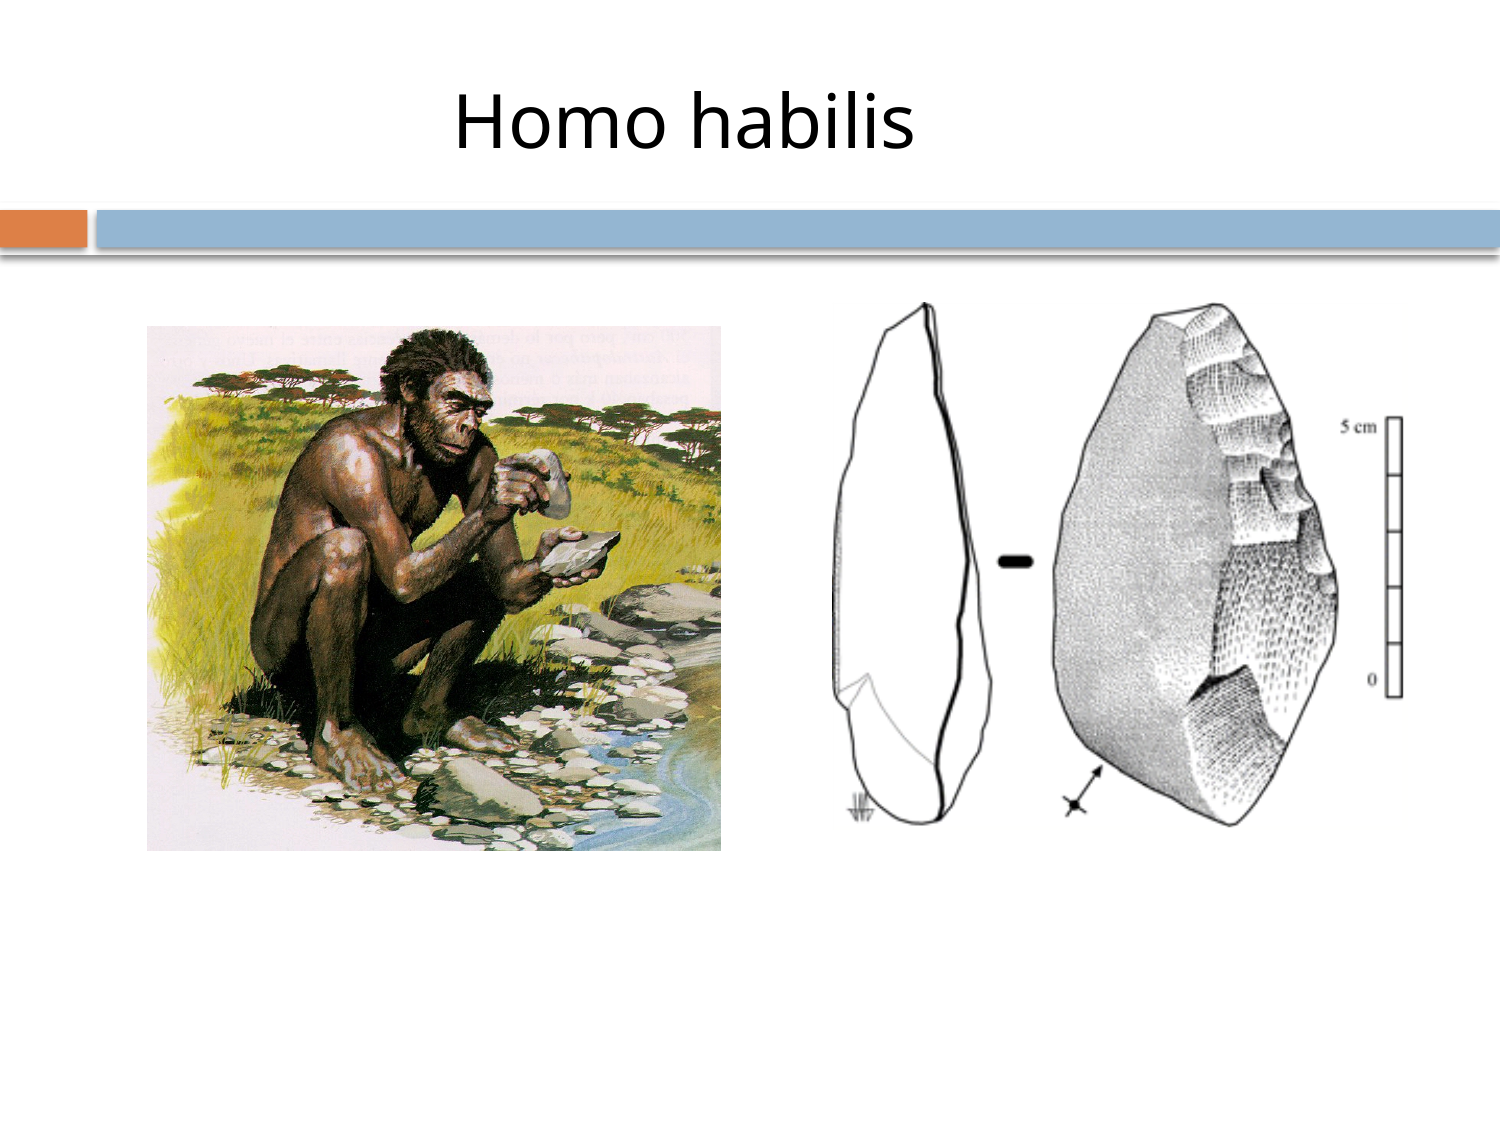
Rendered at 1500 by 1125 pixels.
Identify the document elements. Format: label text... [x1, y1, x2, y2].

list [147, 325, 721, 851]
picture [832, 302, 1408, 830]
text_box Homo habilis [100, 66, 1270, 172]
